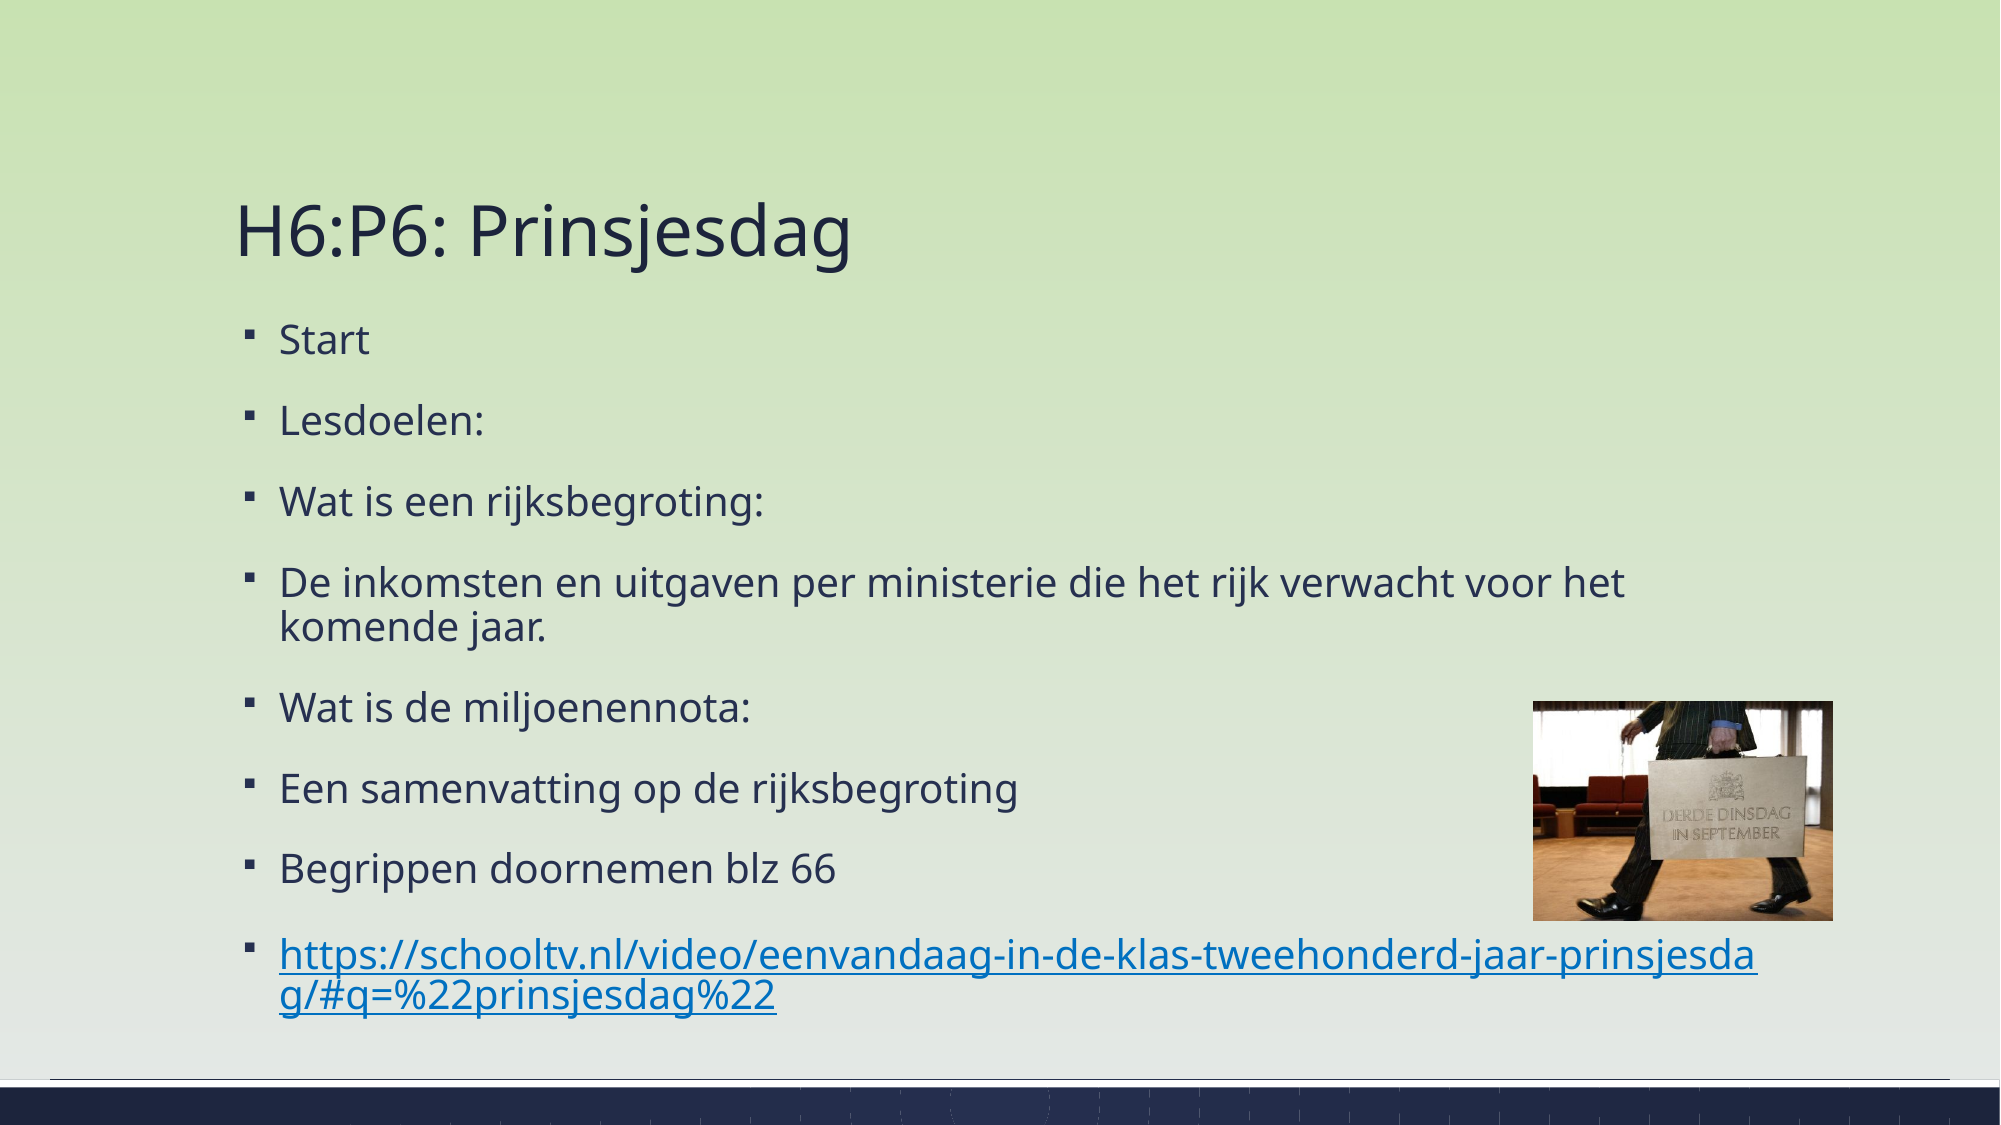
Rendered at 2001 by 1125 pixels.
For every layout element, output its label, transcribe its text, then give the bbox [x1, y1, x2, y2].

picture [1533, 701, 1833, 921]
title H6:P6: Prinsjesdag [219, 76, 1780, 279]
list Start Lesdoelen: Wat is een rijksbegroting: De inkomsten en uitgaven per ministerie die het rijk verwacht voor het komende jaar. Wat is de miljoenennota: Een samenvatting op de rijksbegroting Begrippen doornemen blz 66 https://schooltv.nl/video/eenvandaag-in-de-klas-tweehonderd-jaar-prinsjesdag/#q=%22prinsjesdag%22 [219, 311, 1780, 990]
